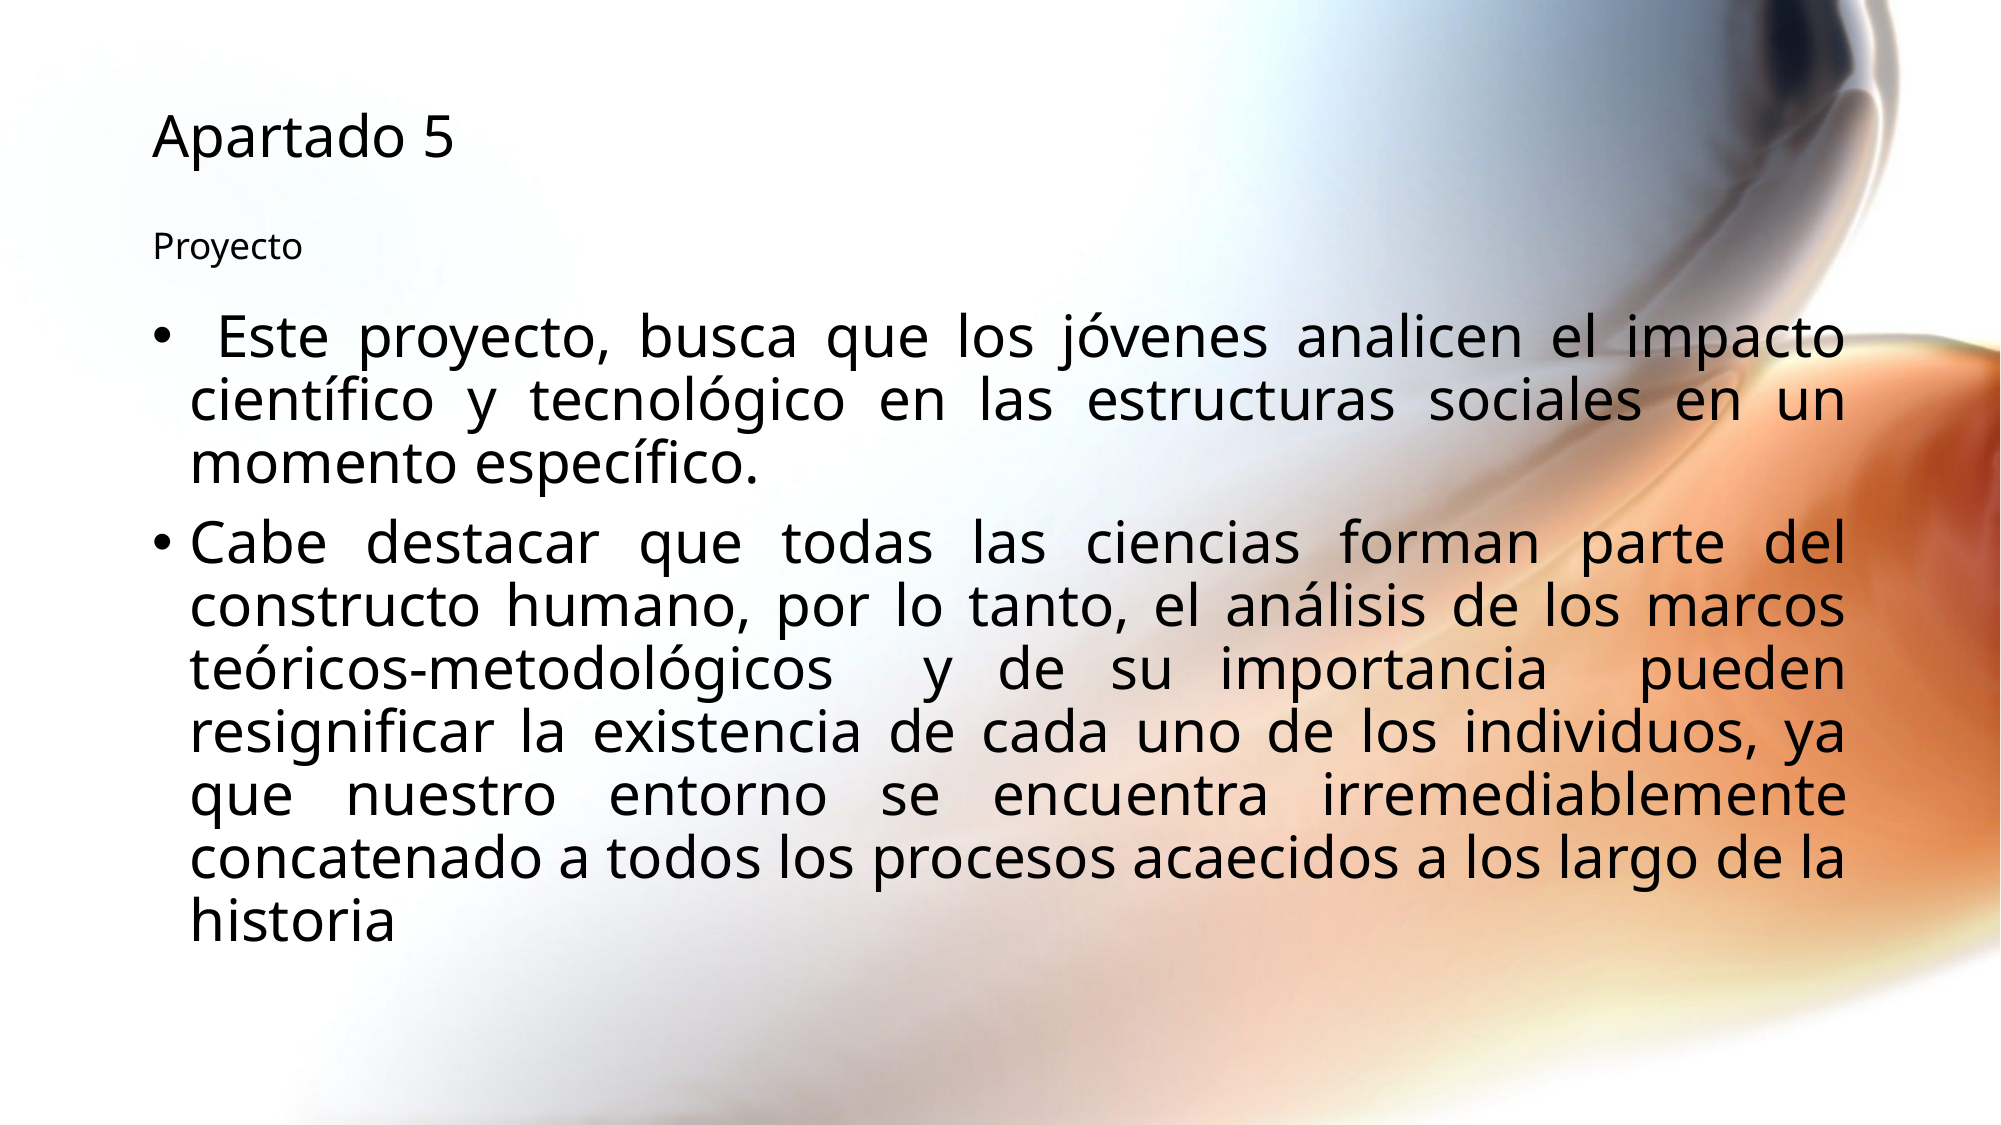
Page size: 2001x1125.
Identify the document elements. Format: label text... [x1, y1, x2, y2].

title Proyecto [137, 199, 1863, 278]
text_box Apartado 5 [137, 91, 1863, 177]
list Este proyecto, busca que los jóvenes analicen el impacto científico y tecnológico en las estructuras sociales en un momento específico. Cabe destacar que todas las ciencias forman parte del constructo humano, por lo tanto, el análisis de los marcos teóricos-metodológicos y de su importancia pueden resignificar la existencia de cada uno de los individuos, ya que nuestro entorno se encuentra irremediablemente concatenado a todos los procesos acaecidos a los largo de la historia [137, 299, 1863, 1014]
picture [0, 0, 2001, 1125]
